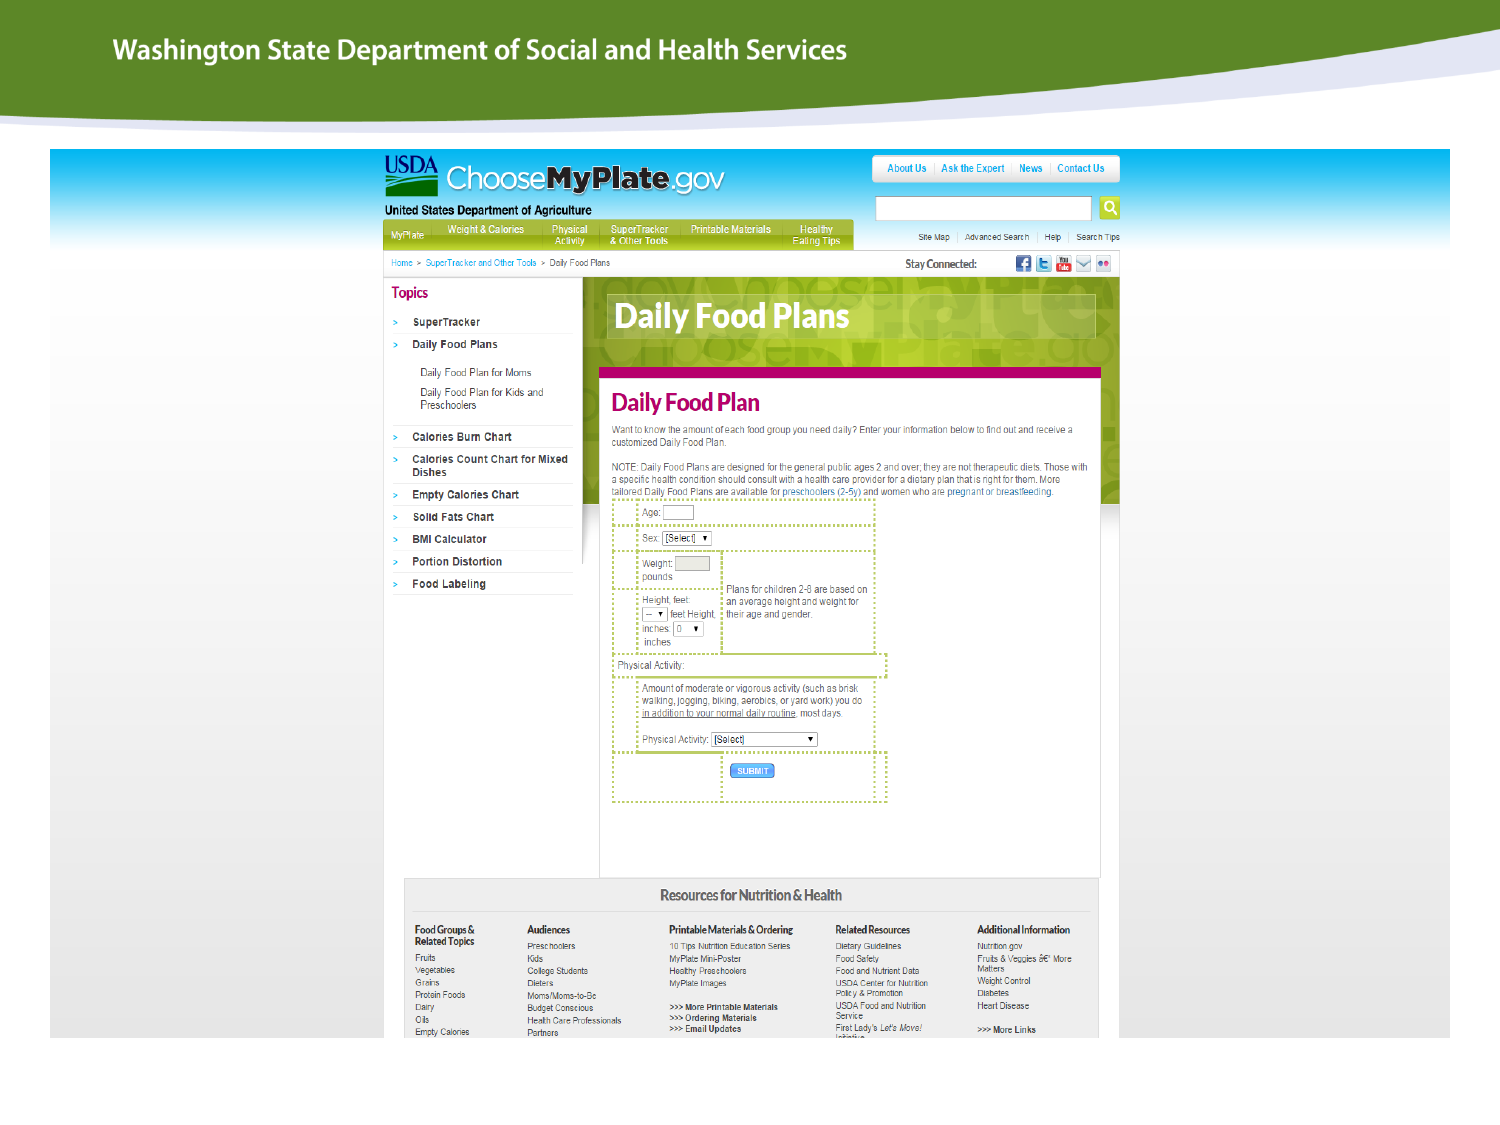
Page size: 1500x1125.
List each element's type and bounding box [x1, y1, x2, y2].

list [49, 149, 1451, 1038]
picture [0, 0, 1500, 147]
